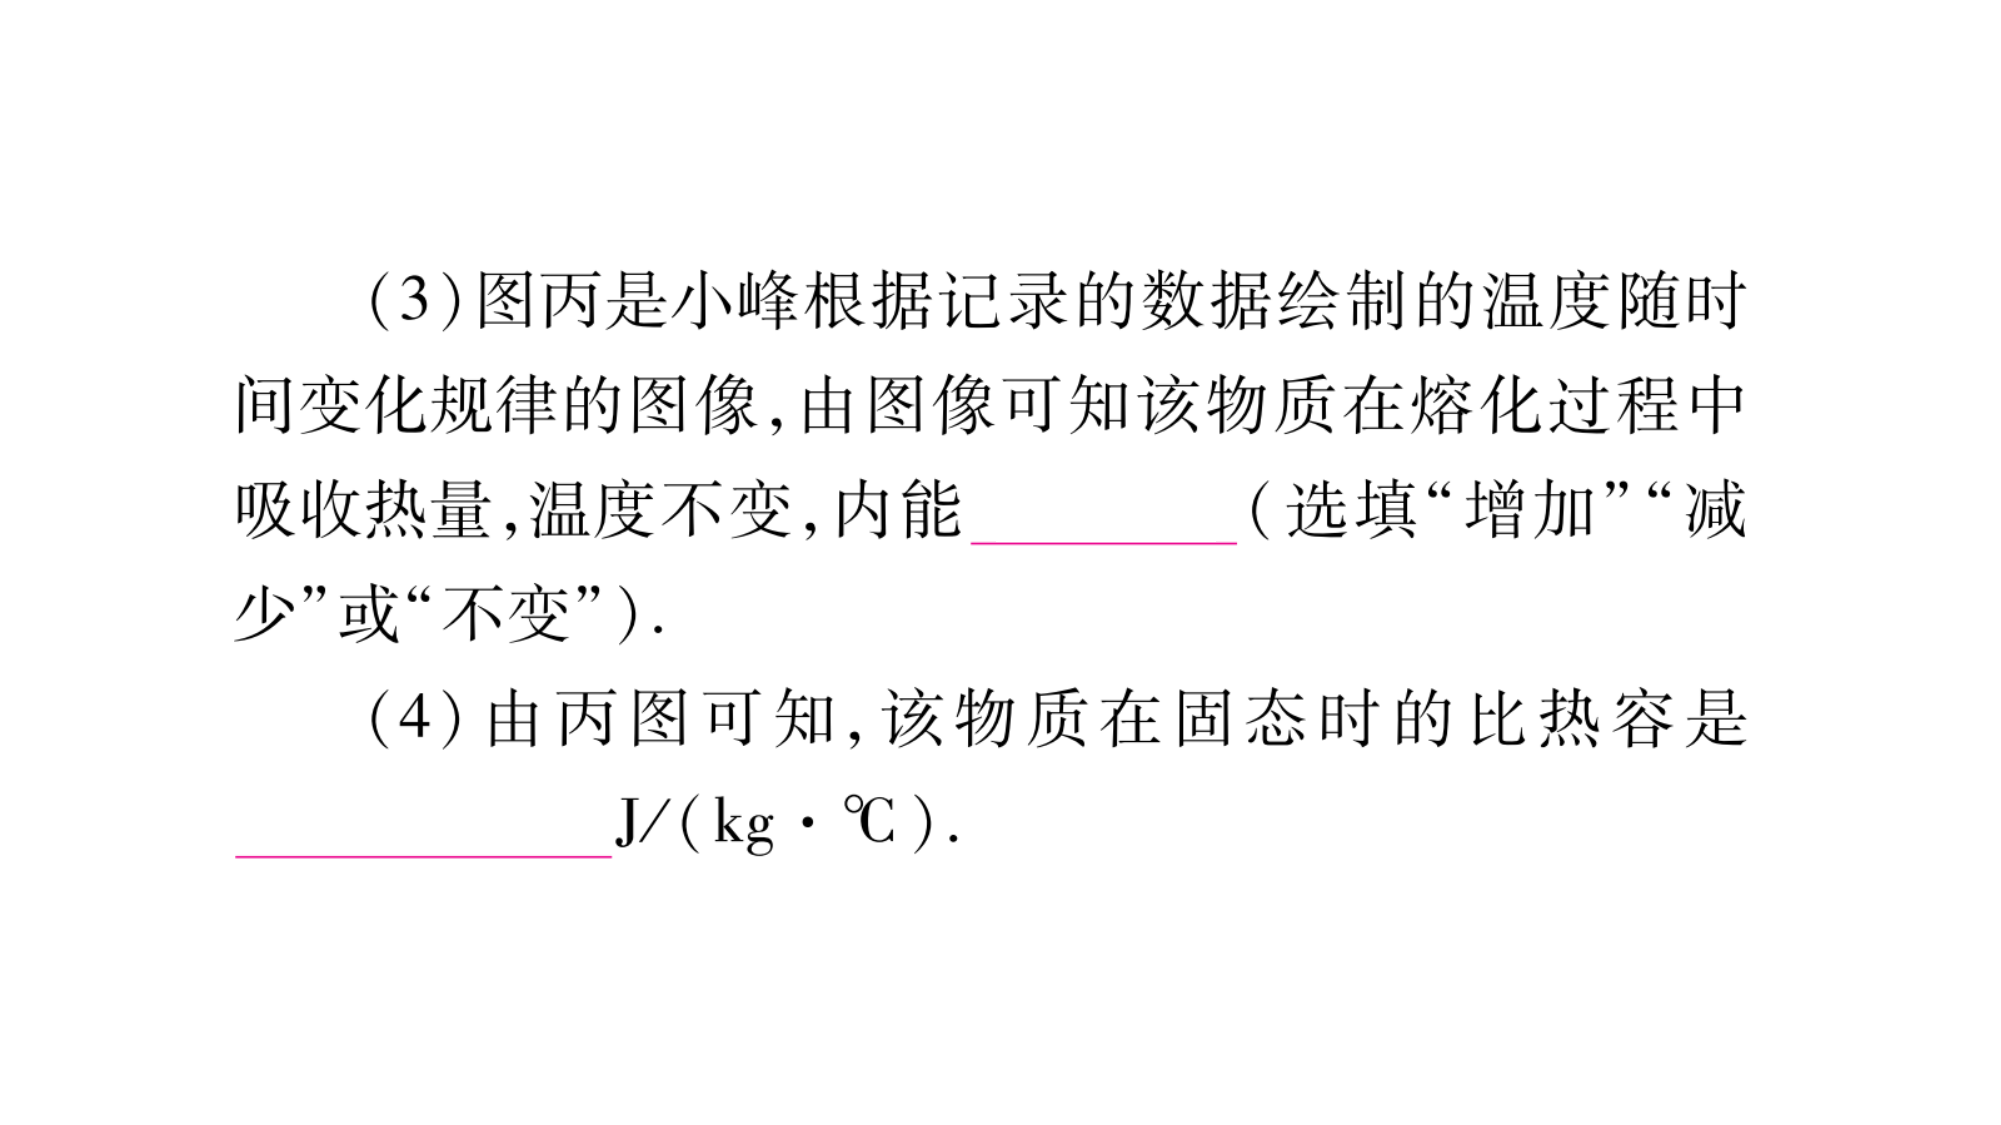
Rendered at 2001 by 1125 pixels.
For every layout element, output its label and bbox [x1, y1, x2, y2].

picture [234, 255, 1765, 870]
